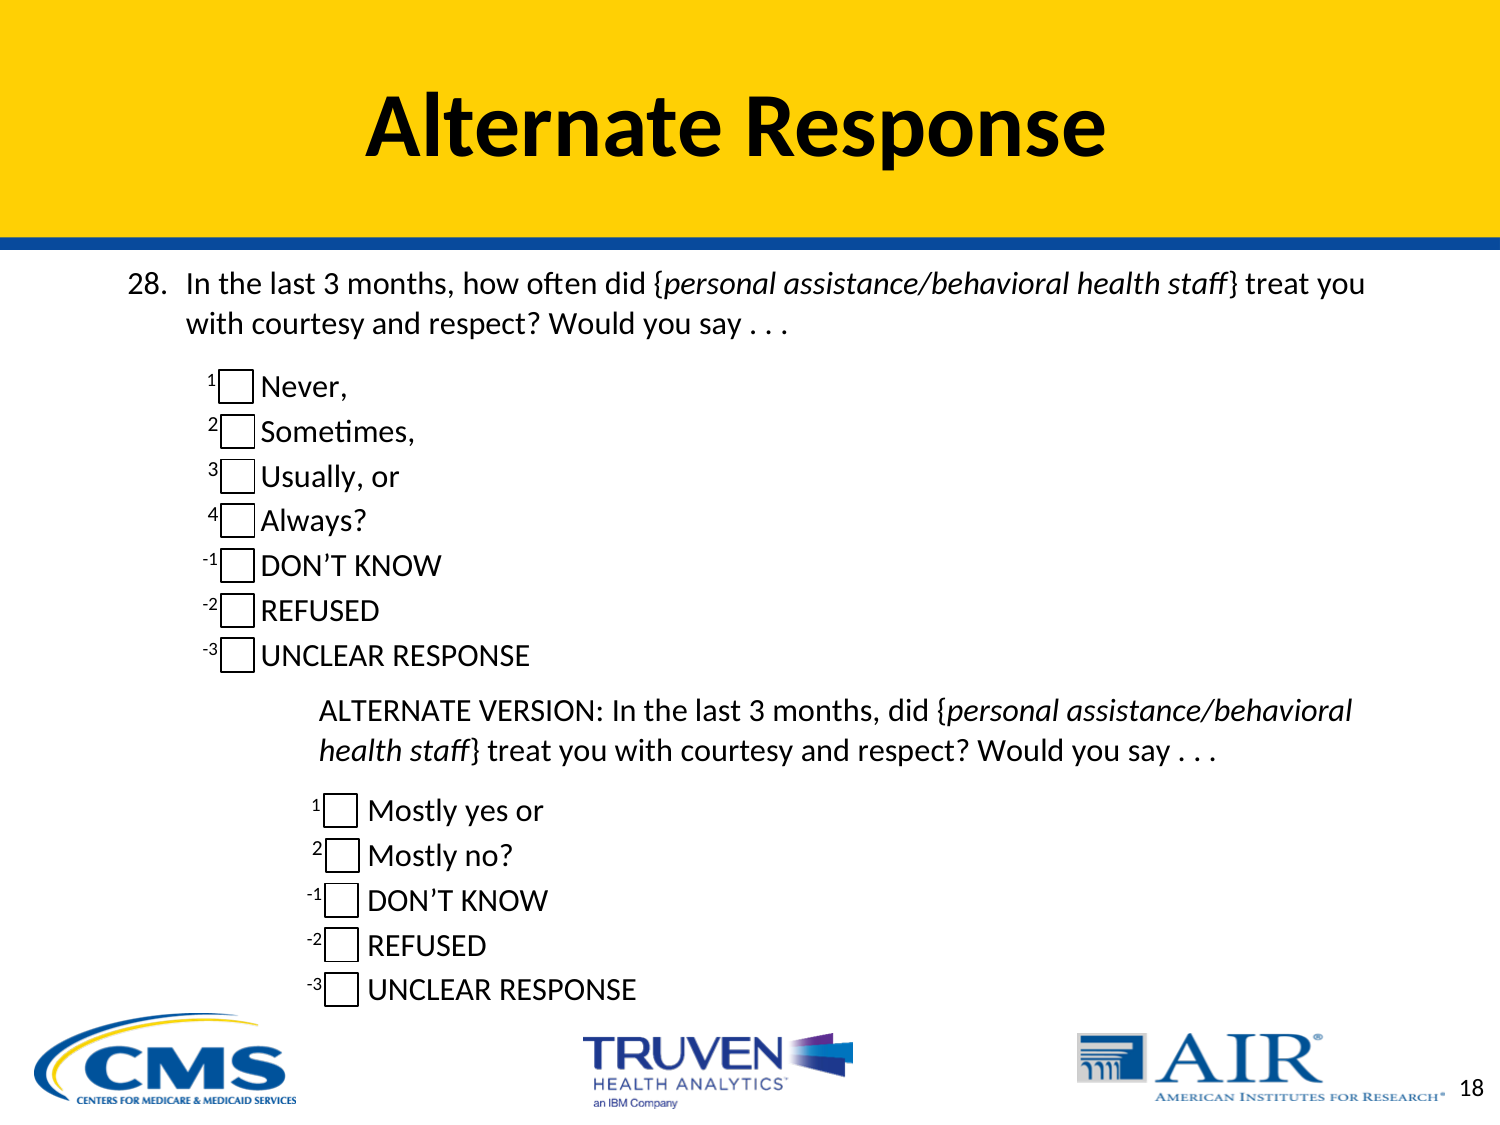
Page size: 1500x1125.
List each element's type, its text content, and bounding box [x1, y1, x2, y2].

picture [583, 1033, 853, 1109]
text_box 18 [1444, 1064, 1500, 1110]
title Alternate Response [90, 18, 1384, 236]
picture [1077, 1033, 1445, 1101]
picture [34, 231, 1384, 1104]
